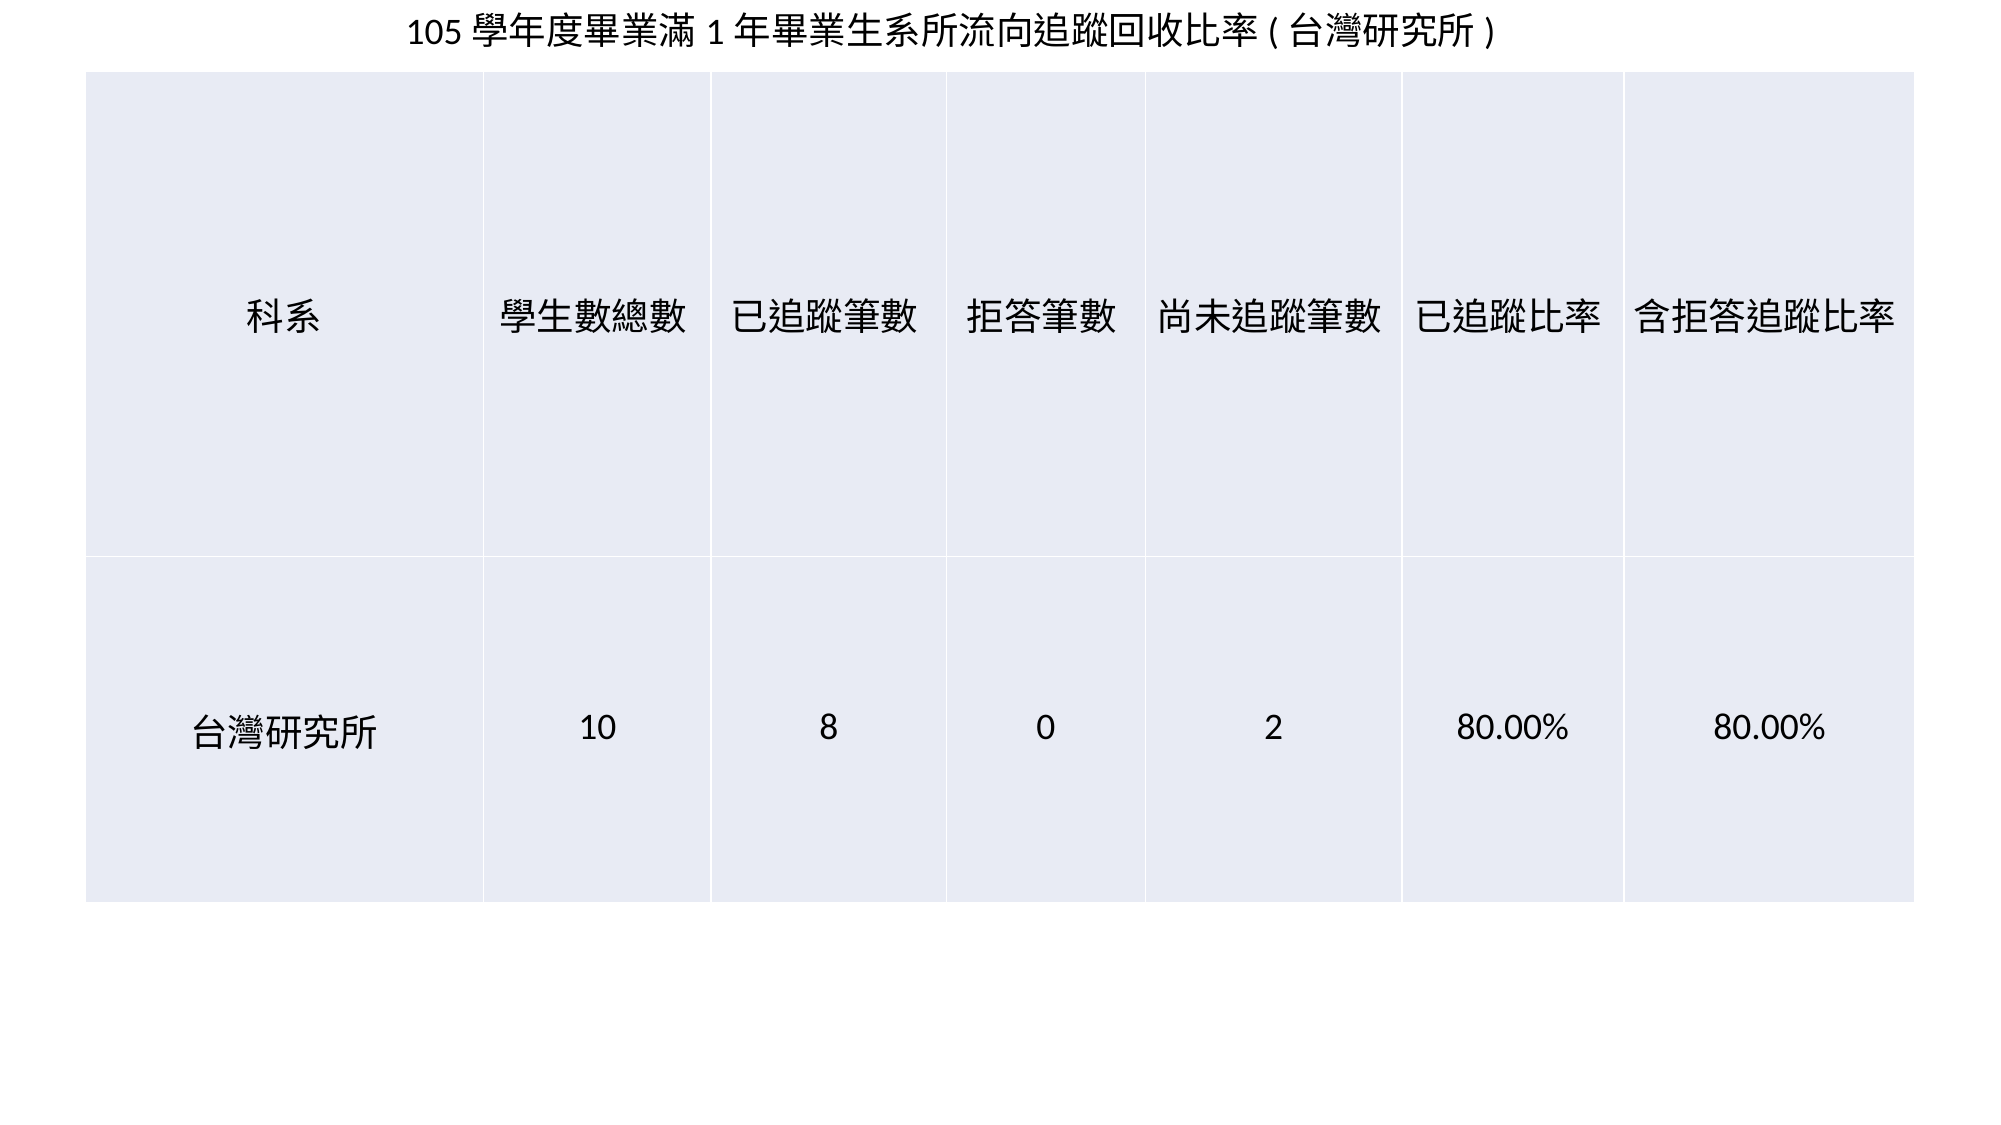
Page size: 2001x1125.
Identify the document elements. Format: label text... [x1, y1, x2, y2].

table_cell 2 [1146, 557, 1401, 902]
table_header 學生數總數 [484, 72, 710, 556]
table_cell 80.00% [1625, 557, 1914, 902]
table_cell 0 [947, 557, 1145, 902]
table_cell 80.00% [1403, 557, 1623, 902]
table_header 已追蹤筆數 [712, 72, 946, 556]
table_header 科系 [86, 72, 483, 556]
table_cell 台灣研究所 [86, 557, 483, 902]
table_header 拒答筆數 [947, 72, 1145, 556]
text_box 105學年度畢業滿1年畢業生系所流向追蹤回收比率(台灣研究所) [390, 0, 1610, 60]
table_cell 8 [712, 557, 946, 902]
table_cell 10 [484, 557, 710, 902]
table_header 尚未追蹤筆數 [1146, 72, 1401, 556]
table_header 含拒答追蹤比率 [1625, 72, 1914, 556]
table_header 已追蹤比率 [1403, 72, 1623, 556]
